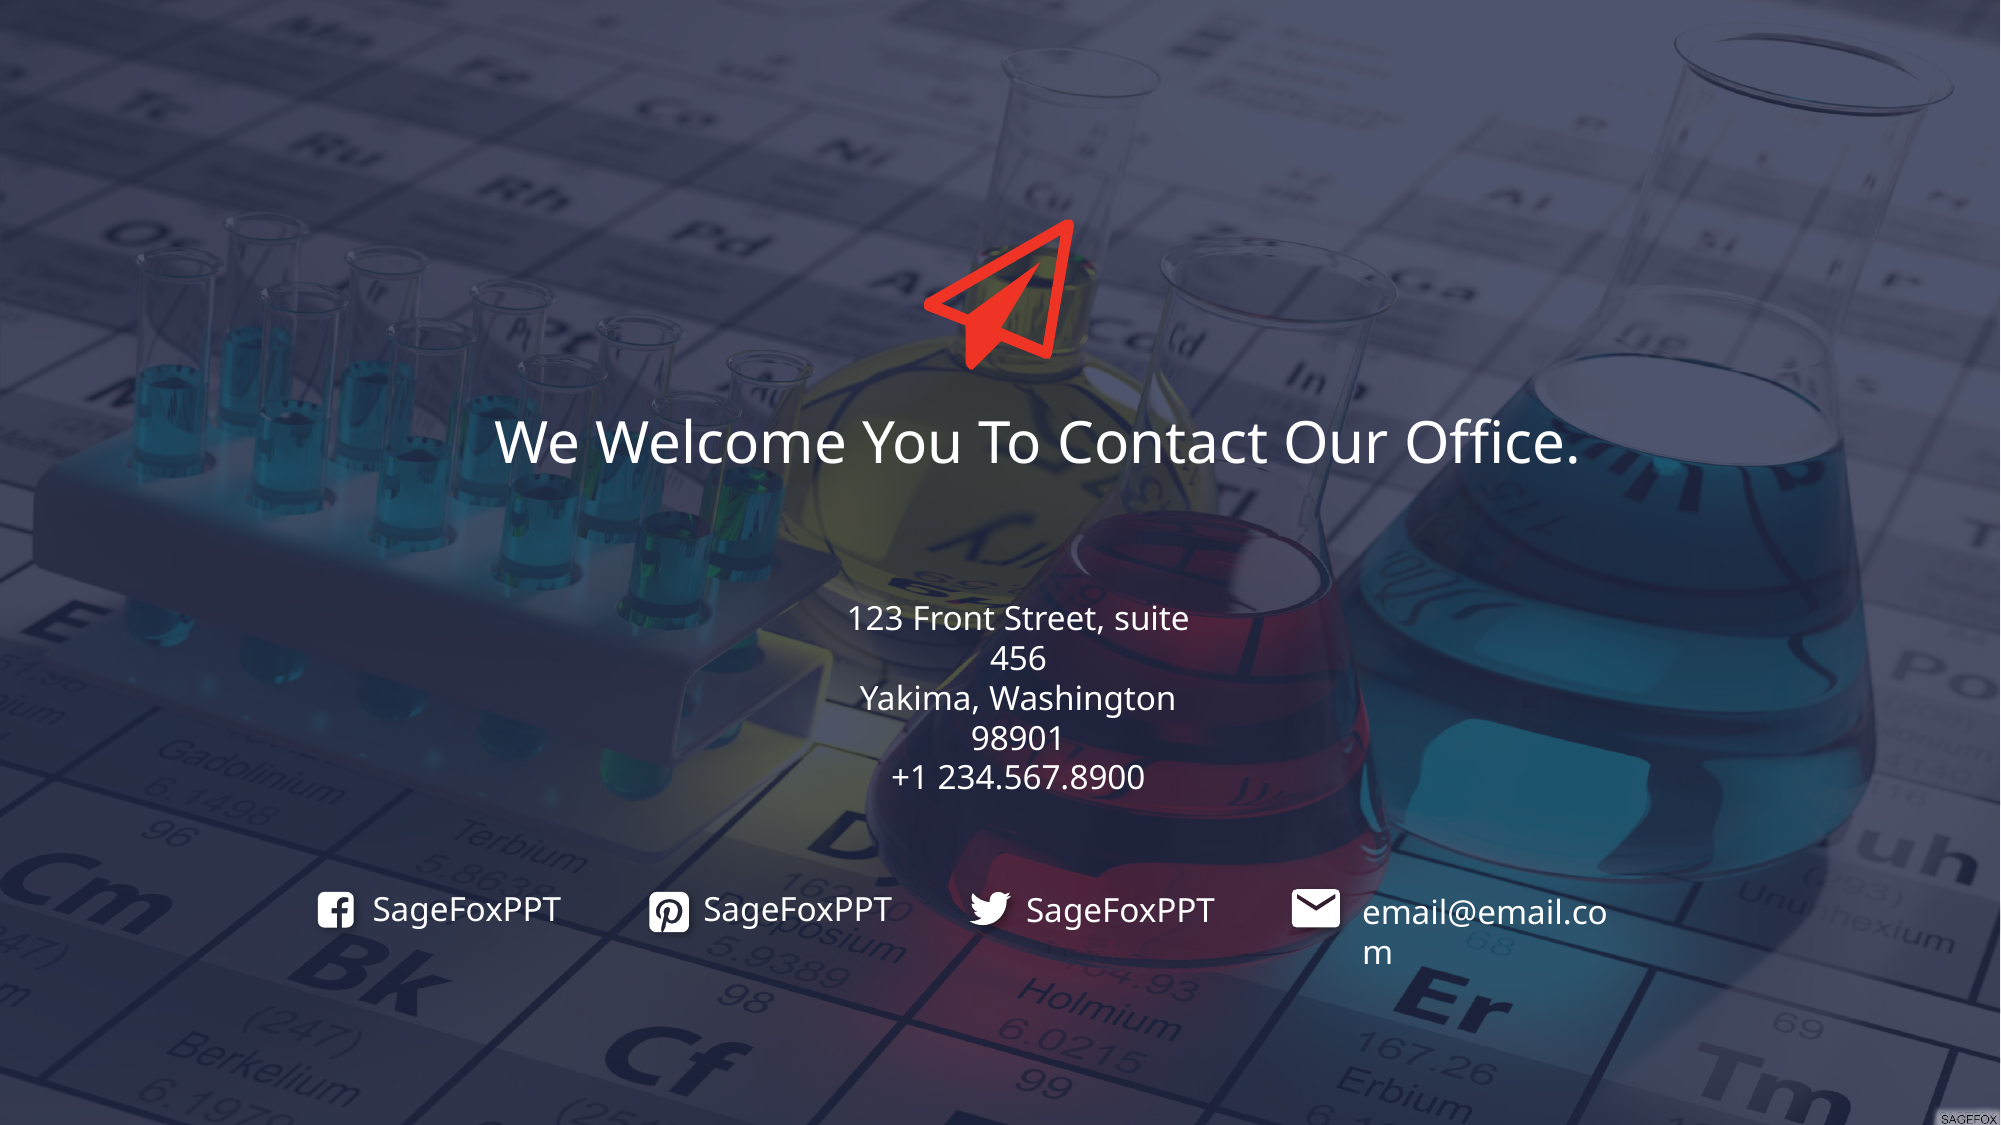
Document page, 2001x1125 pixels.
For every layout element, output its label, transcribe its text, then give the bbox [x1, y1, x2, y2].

text_box [969, 891, 1011, 926]
text_box We Welcome You To Contact Our Office. [477, 398, 1598, 483]
text_box [1291, 889, 1340, 928]
text_box 123 Front Street, suite 456 Yakima, Washington 98901 +1 234.567.8900 [808, 589, 1229, 804]
text_box [317, 891, 354, 928]
text_box [923, 219, 1074, 370]
picture [1938, 1114, 1999, 1125]
text_box SageFoxPPT [1011, 881, 1252, 937]
text_box [649, 891, 688, 933]
text_box SageFoxPPT [357, 880, 598, 936]
text_box email@email.com [1347, 884, 1649, 979]
text_box SageFoxPPT [688, 880, 929, 936]
